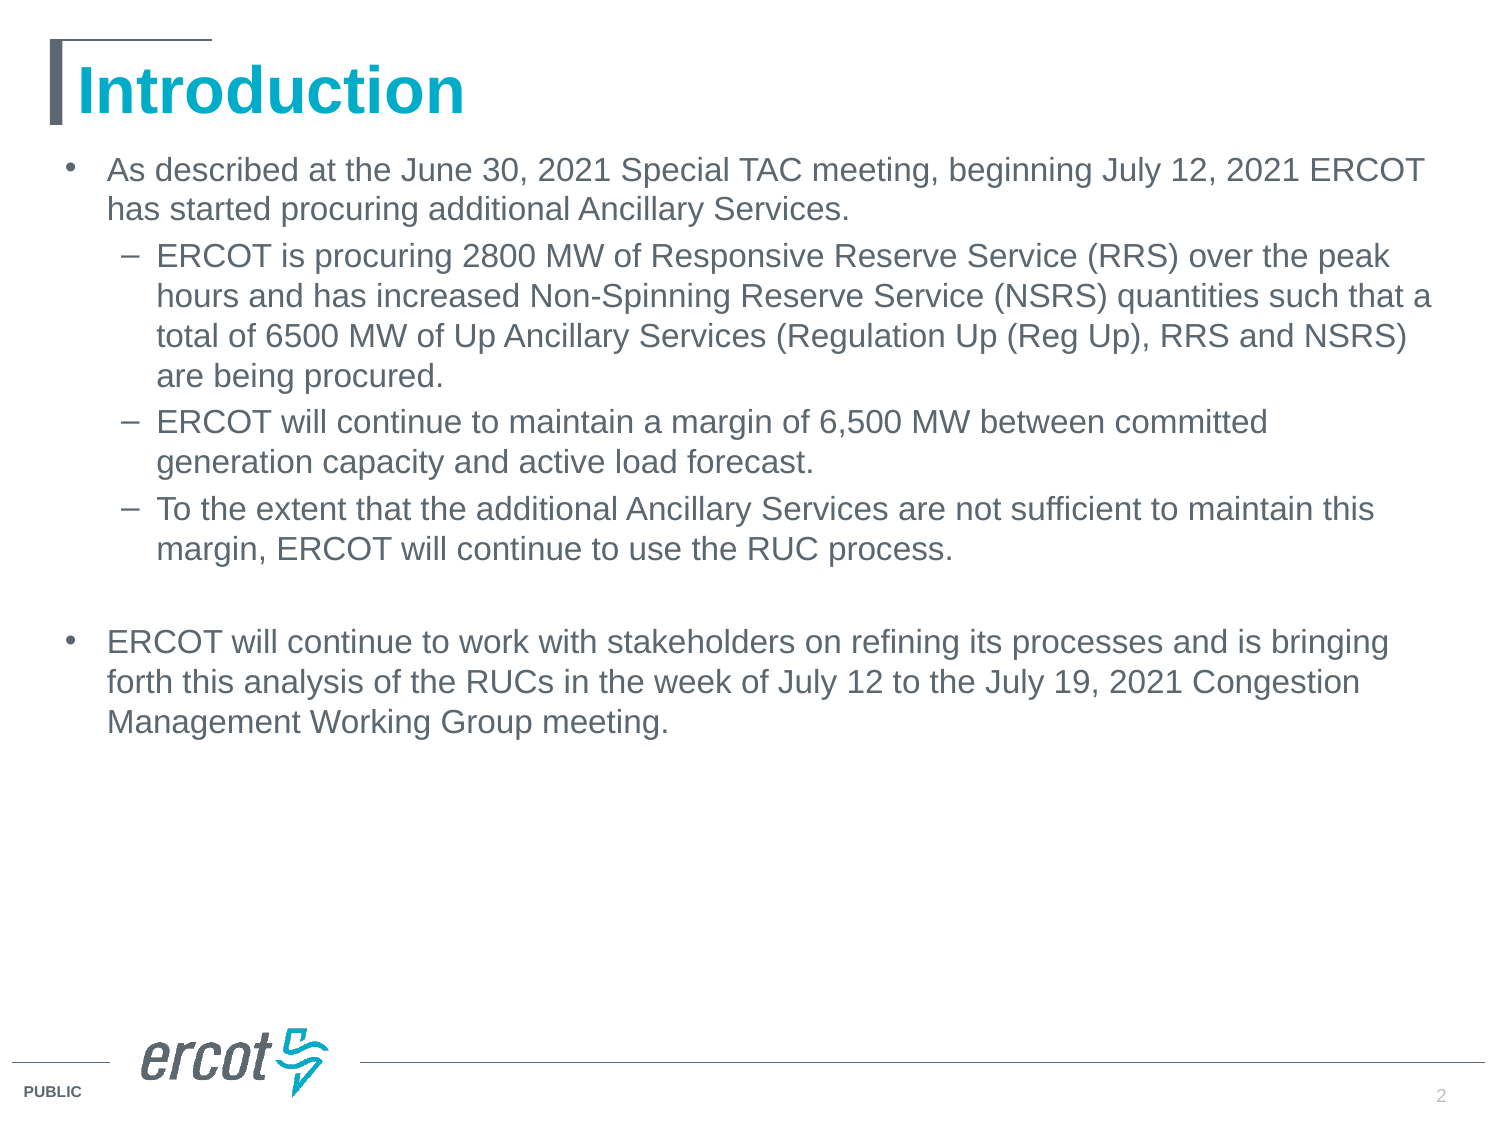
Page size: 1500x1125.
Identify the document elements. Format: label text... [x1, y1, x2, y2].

title Introduction [62, 39, 1450, 125]
list As described at the June 30, 2021 Special TAC meeting, beginning July 12, 2021 ERCOT has started procuring additional Ancillary Services. ERCOT is procuring 2800 MW of Responsive Reserve Service (RRS) over the peak hours and has increased Non-Spinning Reserve Service (NSRS) quantities such that a total of 6500 MW of Up Ancillary Services (Regulation Up (Reg Up), RRS and NSRS) are being procured. ERCOT will continue to maintain a margin of 6,500 MW between committed generation capacity and active load forecast. To the extent that the additional Ancillary Services are not sufficient to maintain this margin, ERCOT will continue to use the RUC process. ERCOT will continue to work with stakeholders on refining its processes and is bringing forth this analysis of the RUCs in the week of July 12 to the July 19, 2021 Congestion Management Working Group meeting. [50, 140, 1450, 972]
picture [137, 1024, 332, 1100]
